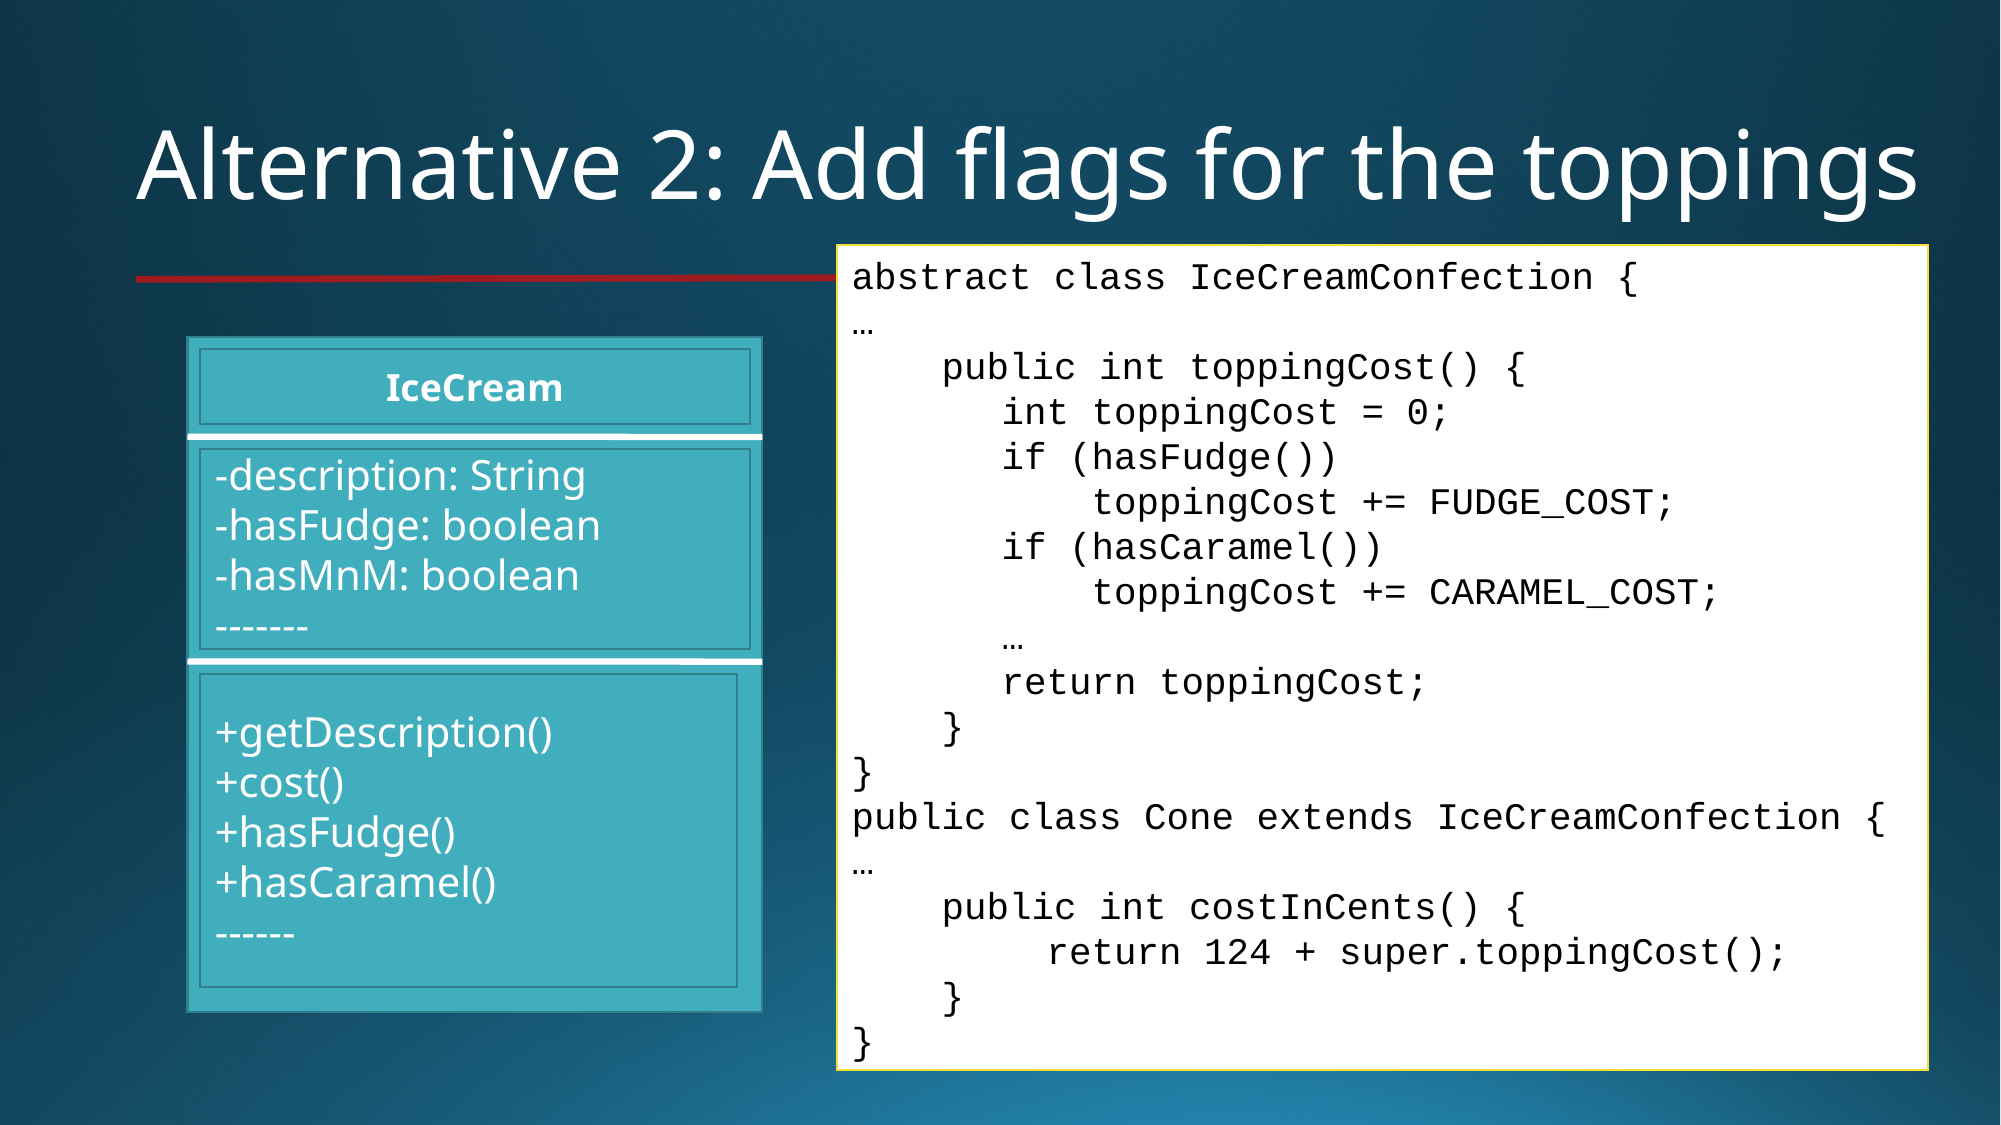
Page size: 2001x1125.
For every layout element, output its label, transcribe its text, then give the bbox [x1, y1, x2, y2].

text_box abstract class IceCreamConfection { … public int toppingCost() { int toppingCost = 0; if (hasFudge()) toppingCost += FUDGE_COST; if (hasCaramel()) toppingCost += CARAMEL_COST; … return toppingCost; } } public class Cone extends IceCreamConfection { … public int costInCents() { return 124 + super.toppingCost(); } } [836, 244, 1929, 1071]
picture [0, 0, 2001, 1125]
text_box +getDescription() +cost() +hasFudge() +hasCaramel() ------ [199, 673, 738, 988]
title Alternative 2: Add flags for the toppings [121, 62, 1950, 275]
text_box IceCream [199, 348, 751, 425]
text_box -description: String -hasFudge: boolean -hasMnM: boolean ------- [199, 448, 751, 650]
text_box [186, 336, 763, 1013]
